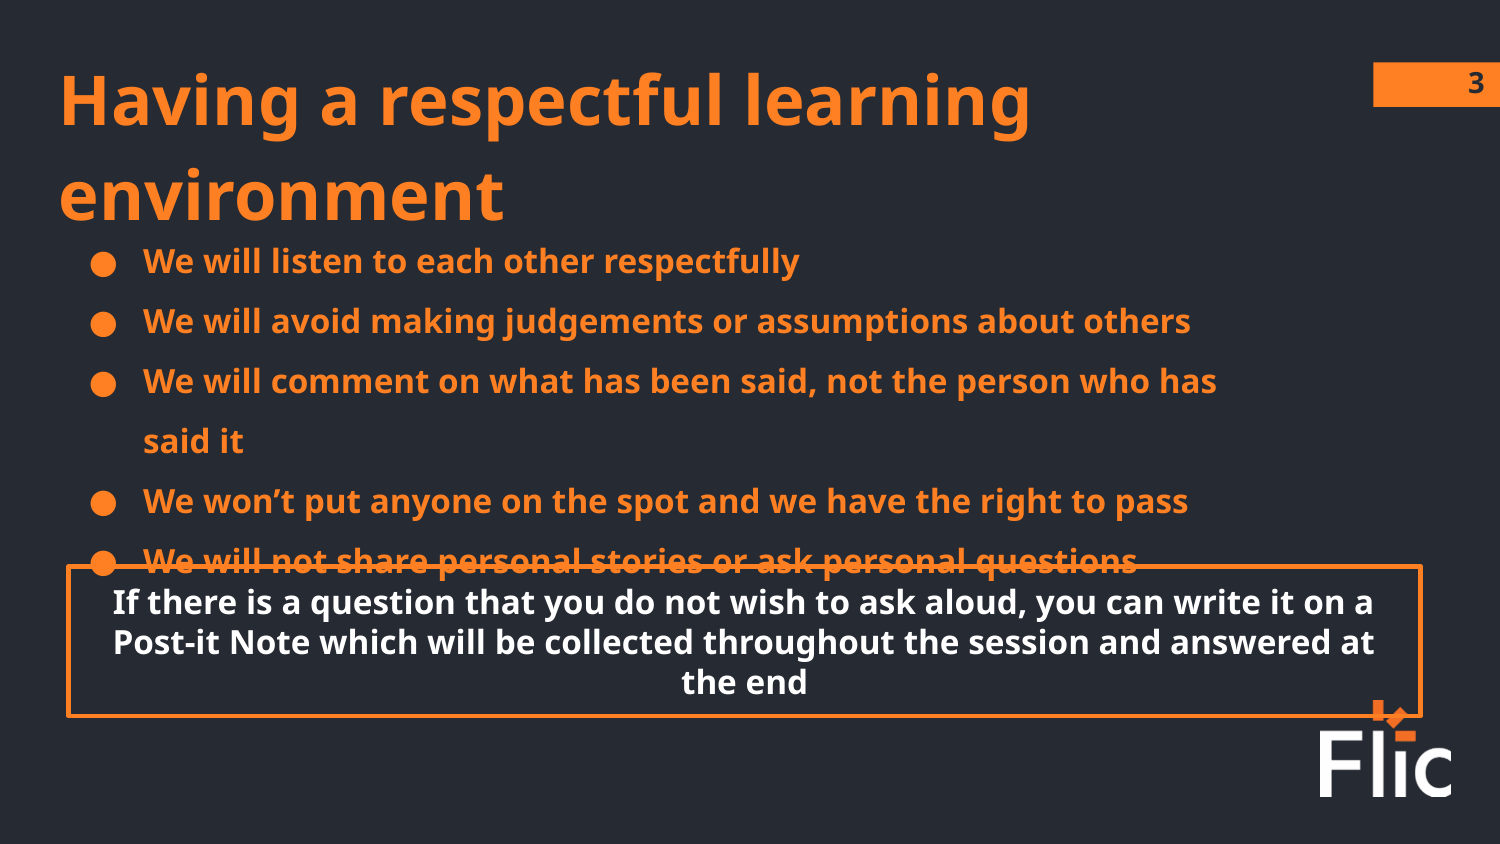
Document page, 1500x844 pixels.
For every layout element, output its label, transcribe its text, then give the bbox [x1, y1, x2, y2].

slide_number 3 [1410, 49, 1500, 115]
text_box If there is a question that you do not wish to ask aloud, you can write it on a Post-it Note which will be collected throughout the session and answered at the end [68, 566, 1421, 716]
picture [1320, 700, 1451, 797]
text_box We will listen to each other respectfully We will avoid making judgements or assumptions about others We will comment on what has been said, not the person who has said it We won’t put anyone on the spot and we have the right to pass We will not share personal stories or ask personal questions [53, 205, 1307, 595]
text_box Having a respectful learning environment [59, 44, 1377, 173]
